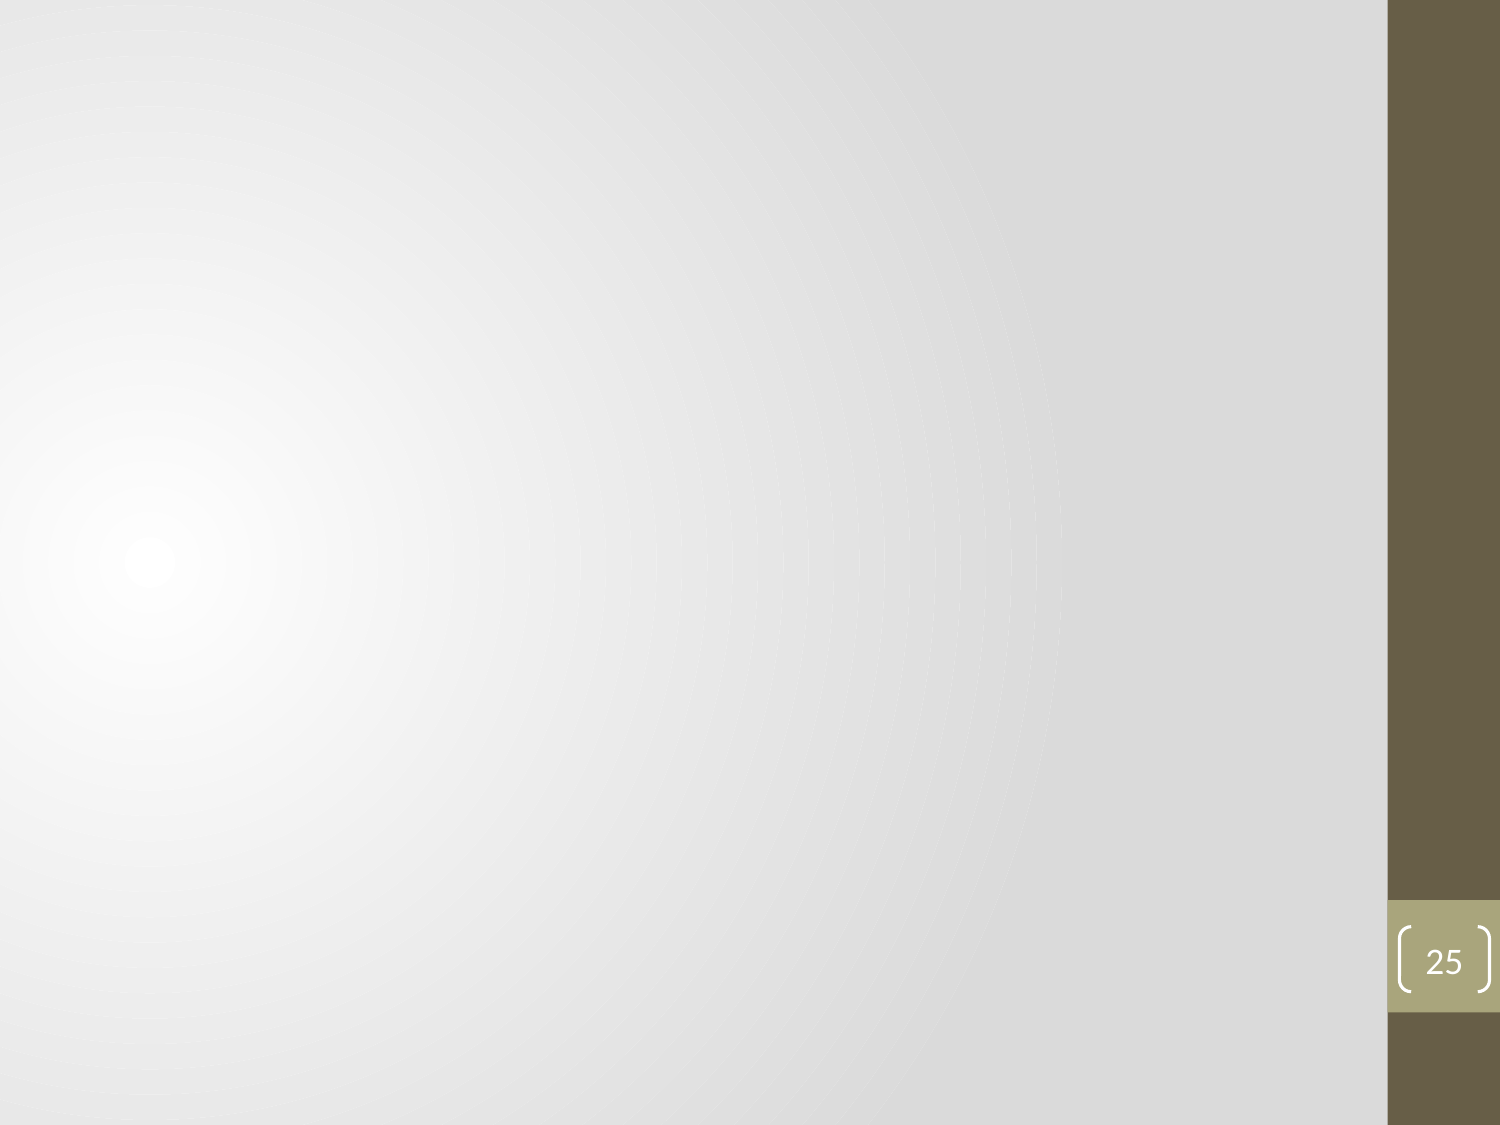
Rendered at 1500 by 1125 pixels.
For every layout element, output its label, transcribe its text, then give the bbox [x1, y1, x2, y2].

slide_number 25 [1397, 925, 1492, 994]
